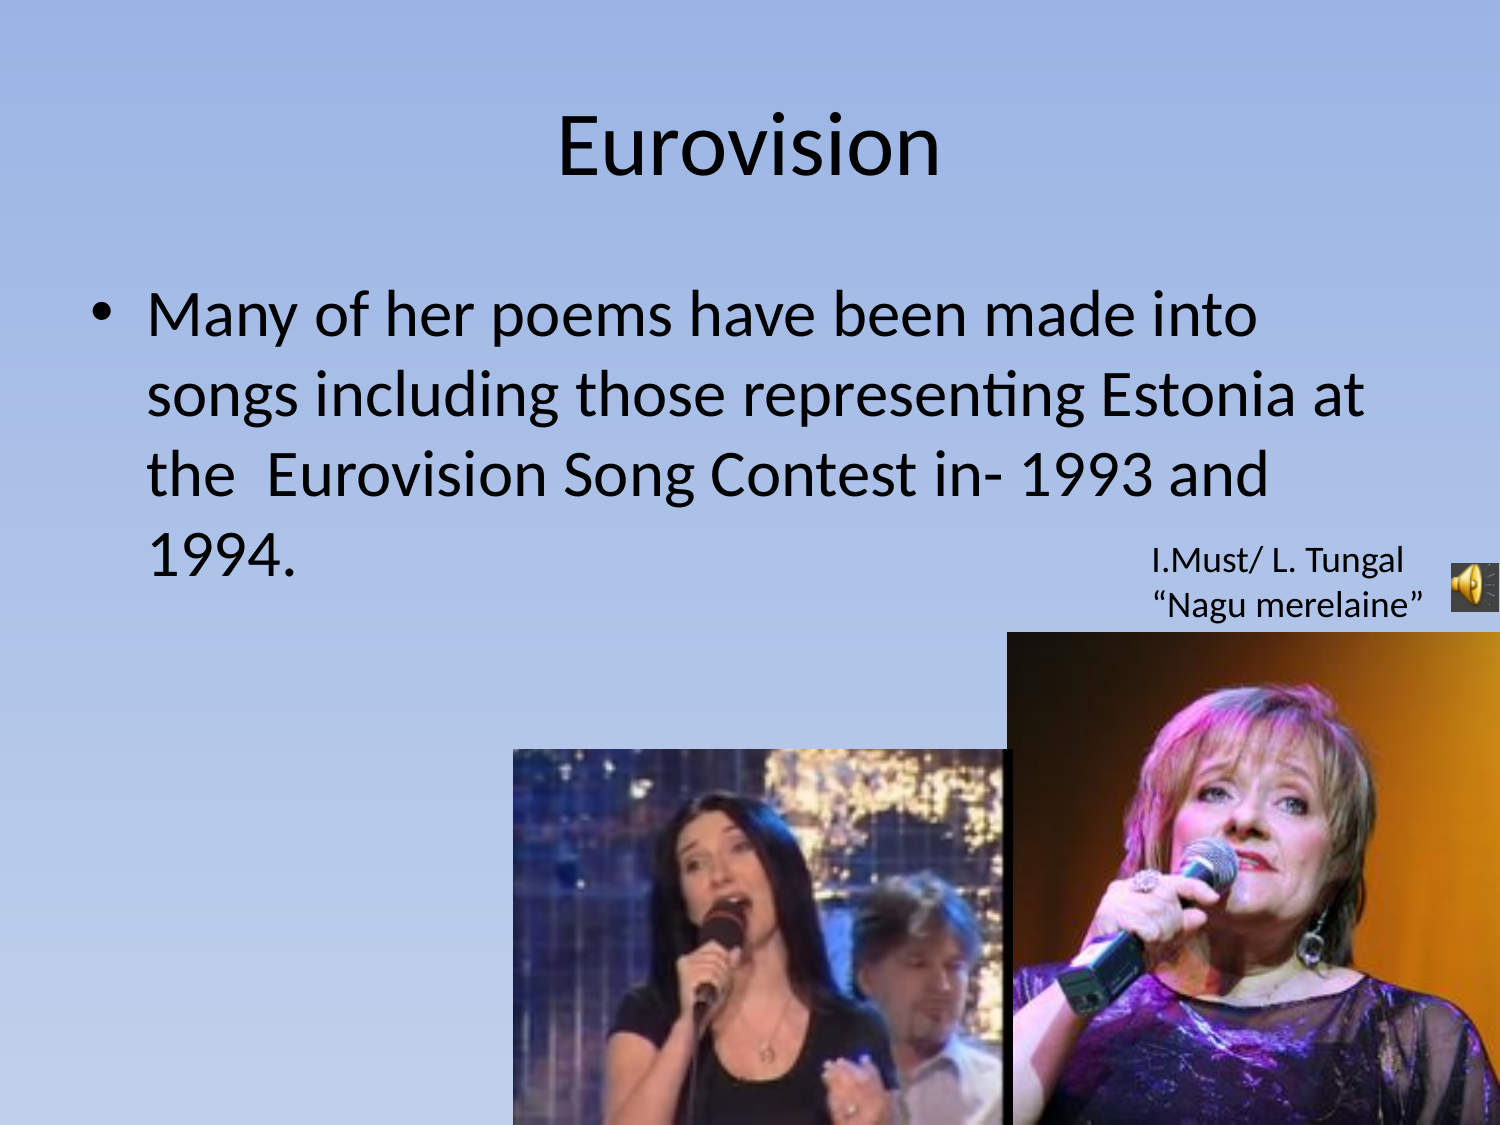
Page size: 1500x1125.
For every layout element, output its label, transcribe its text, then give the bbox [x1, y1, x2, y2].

text_box I.Must/ L. Tungal “Nagu merelaine” [1136, 527, 1500, 632]
picture [512, 632, 1500, 1125]
list Many of her poems have been made into songs including those representing Estonia at the Eurovision Song Contest in- 1993 and 1994. [75, 262, 1425, 1005]
title Eurovision [75, 45, 1425, 233]
picture [1449, 562, 1500, 613]
